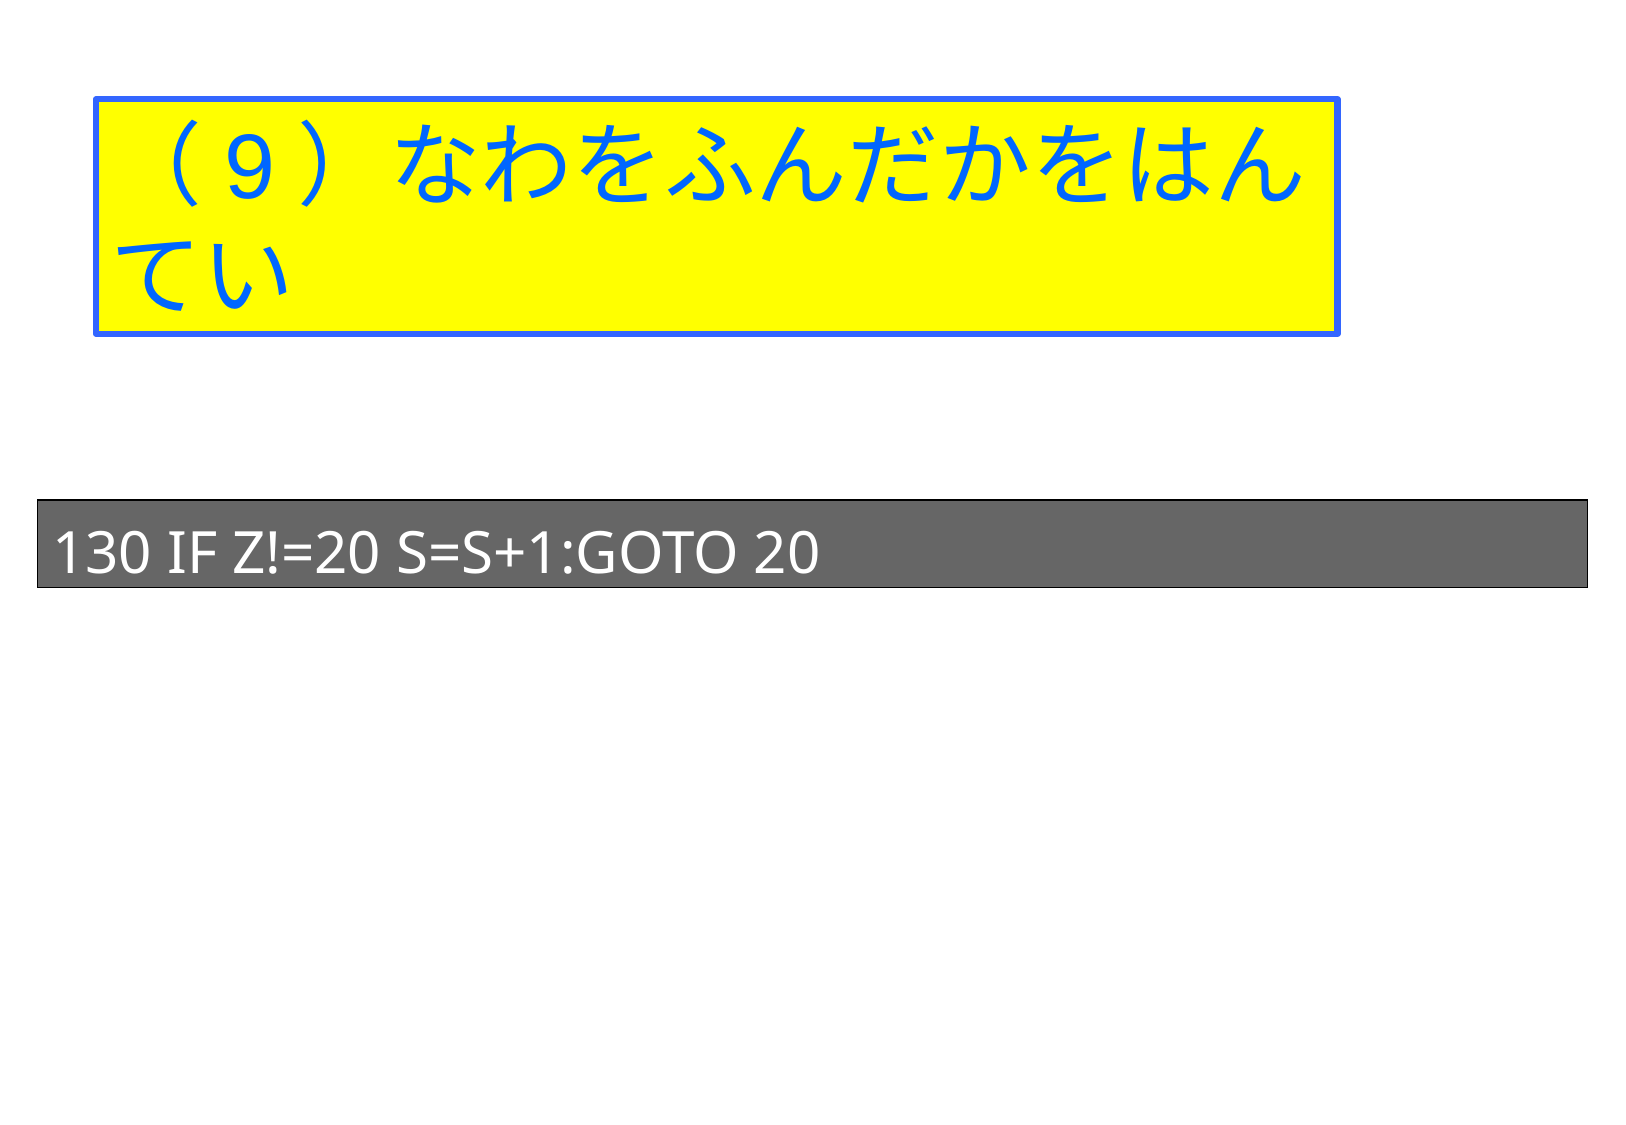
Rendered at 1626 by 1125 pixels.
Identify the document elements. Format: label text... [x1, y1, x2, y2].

text_box 130 IF Z!=20 S=S+1:GOTO 20 [37, 499, 1588, 588]
text_box （9）なわをふんだかをはんてい [96, 99, 1338, 334]
